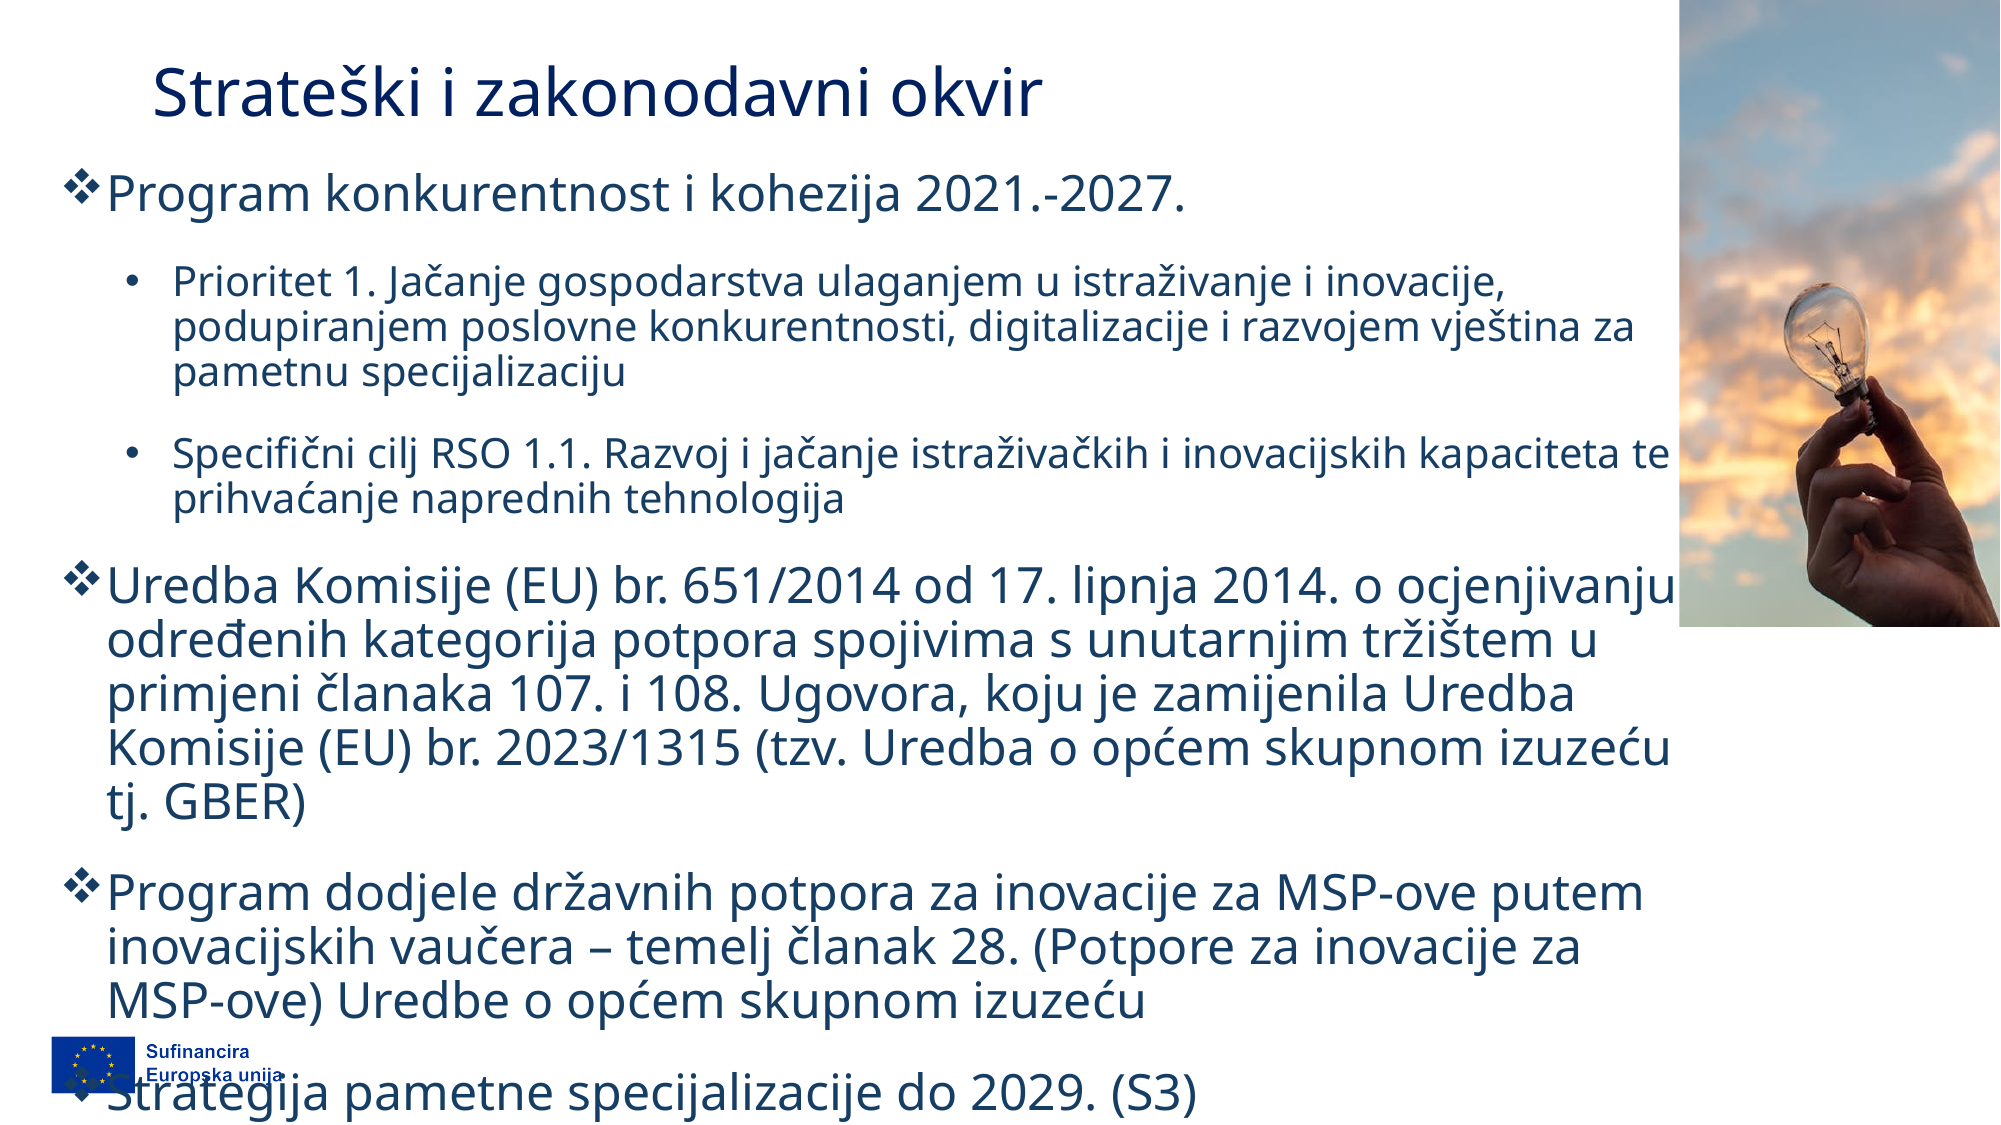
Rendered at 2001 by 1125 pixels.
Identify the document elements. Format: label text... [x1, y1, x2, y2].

picture [1678, 0, 2000, 628]
list Program konkurentnost i kohezija 2021.-2027. Prioritet 1. Jačanje gospodarstva ulaganjem u istraživanje i inovacije, podupiranjem poslovne konkurentnosti, digitalizacije i razvojem vještina za pametnu specijalizaciju Specifični cilj RSO 1.1. Razvoj i jačanje istraživačkih i inovacijskih kapaciteta te prihvaćanje naprednih tehnologija Uredba Komisije (EU) br. 651/2014 оd 17. lipnja 2014. o ocjenjivanju određenih kategorija potpora spojivima s unutarnjim tržištem u primjeni članaka 107. i 108. Ugovora, koju je zamijenila Uredba Komisije (EU) br. 2023/1315 (tzv. Uredba o općem skupnom izuzeću tj. GBER) Program dodjele državnih potpora za inovacije za MSP-ove putem inovacijskih vaučera – temelj članak 28. (Potpore za inovacije za MSP-ove) Uredbe o općem skupnom izuzeću Strategija pametne specijalizacije do 2029. (S3) [0, 121, 1702, 1035]
title Strateški i zakonodavni okvir [137, 29, 1678, 121]
picture [47, 1035, 294, 1098]
